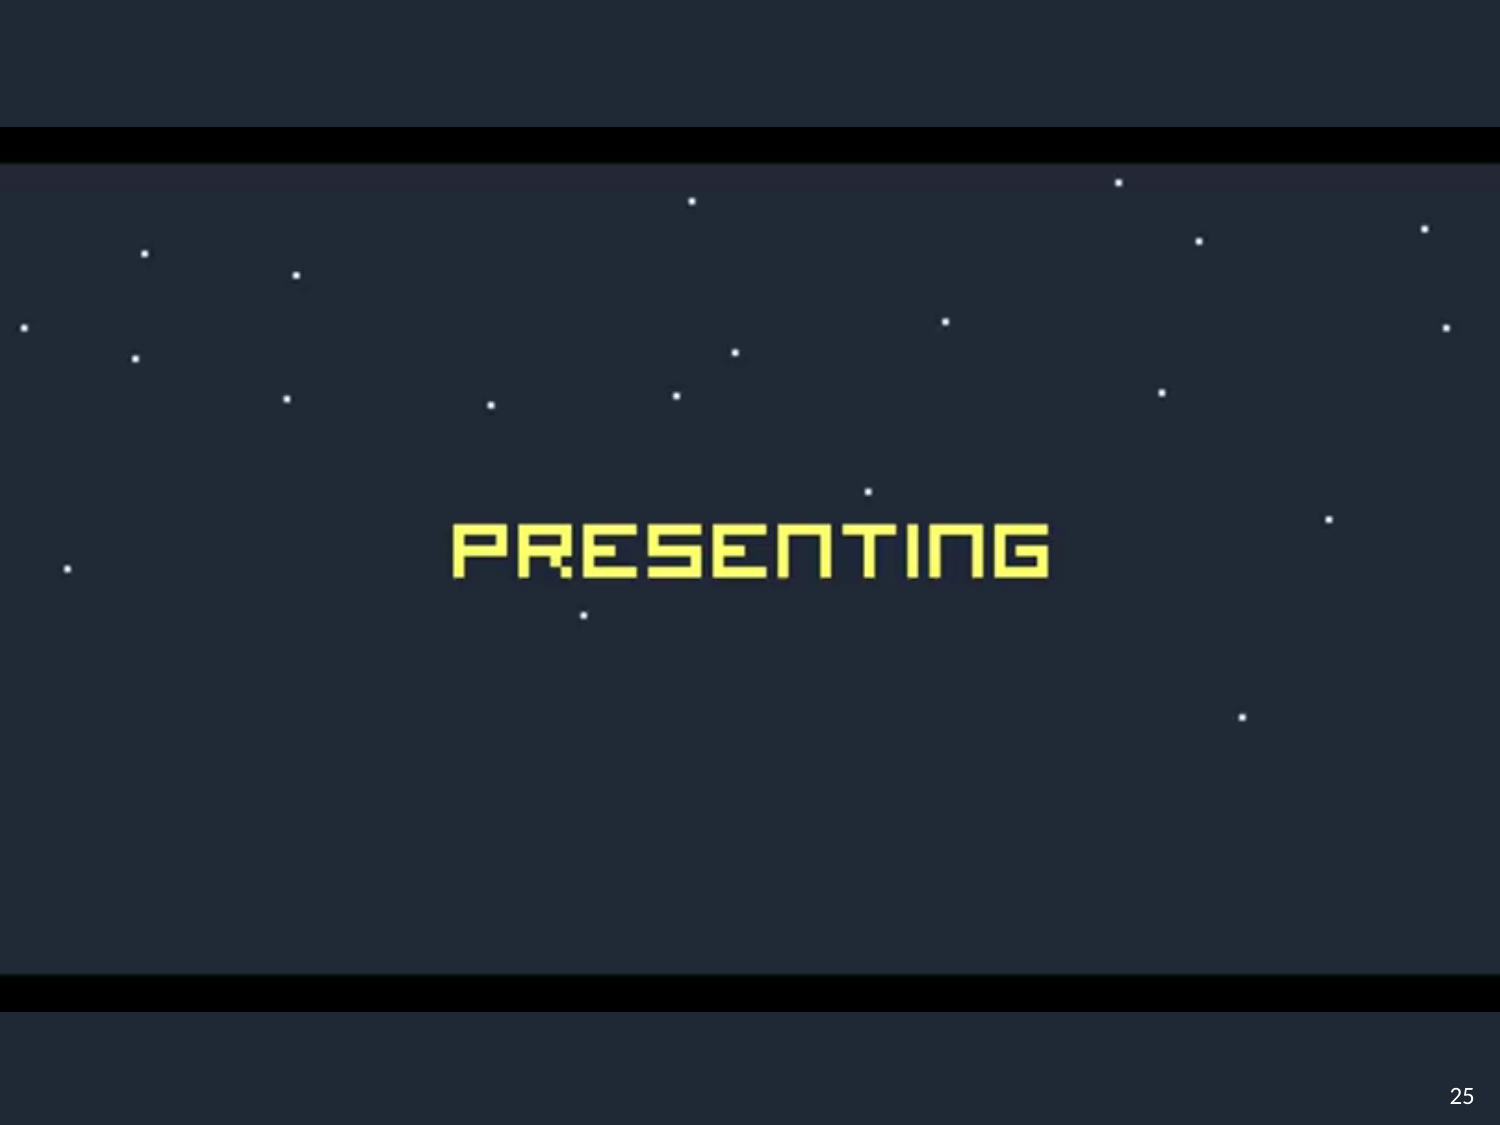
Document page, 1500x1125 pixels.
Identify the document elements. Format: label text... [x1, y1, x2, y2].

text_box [0, 126, 1500, 1013]
slide_number 25 [1125, 1065, 1475, 1125]
